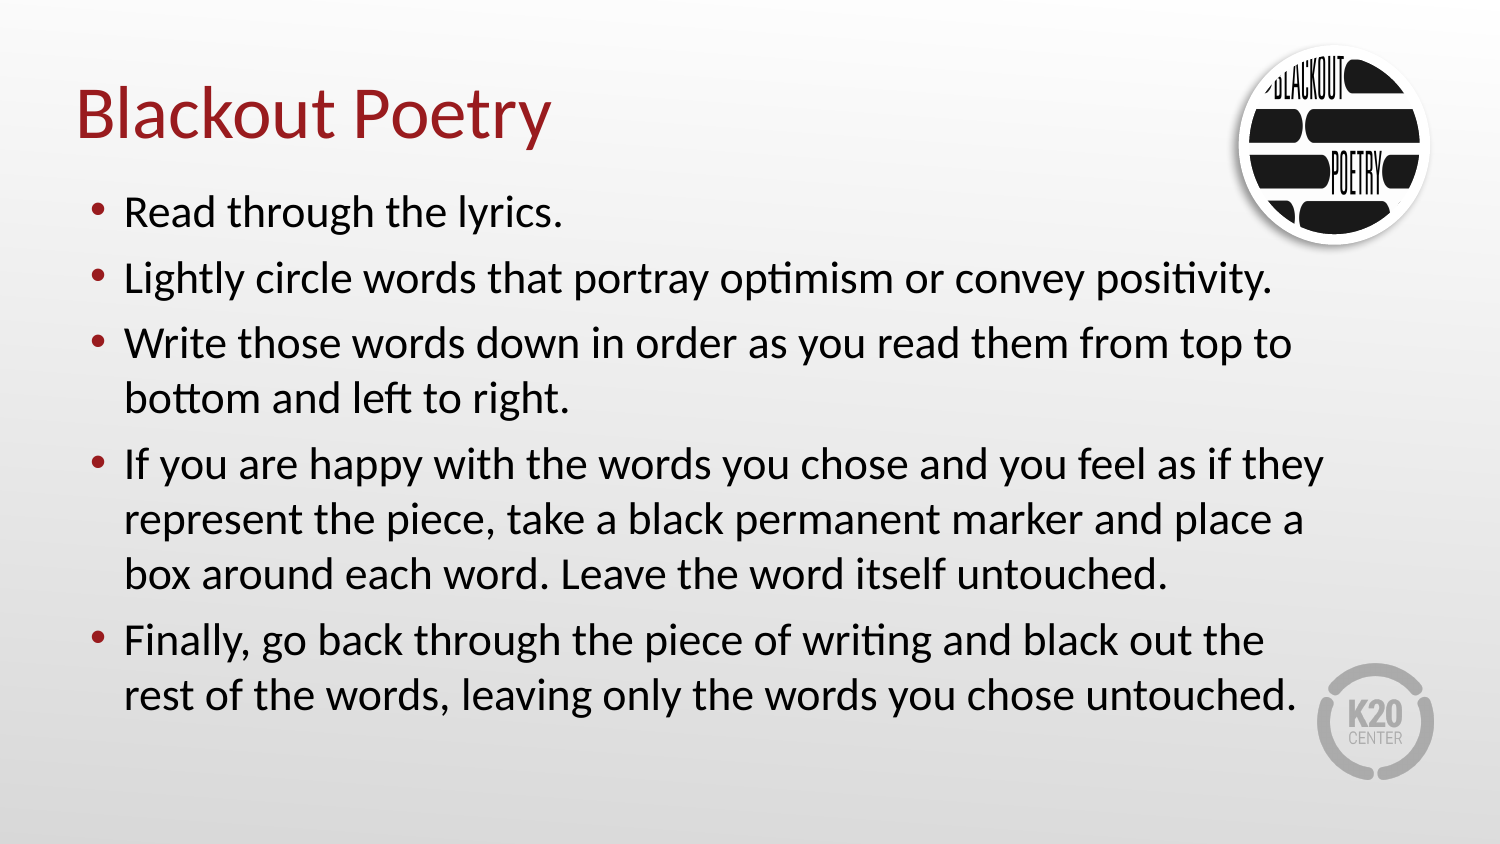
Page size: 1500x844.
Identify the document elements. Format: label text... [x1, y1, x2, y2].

picture [1243, 50, 1426, 240]
picture [1300, 646, 1451, 797]
list Read through the lyrics. Lightly circle words that portray optimism or convey positivity. Write those words down in order as you read them from top to bottom and left to right. If you are happy with the words you chose and you feel as if they represent the piece, take a black permanent marker and place a box around each word. Leave the word itself untouched. Finally, go back through the piece of writing and black out the rest of the words, leaving only the words you chose untouched. [70, 173, 1349, 738]
title Blackout Poetry [75, 13, 1252, 154]
